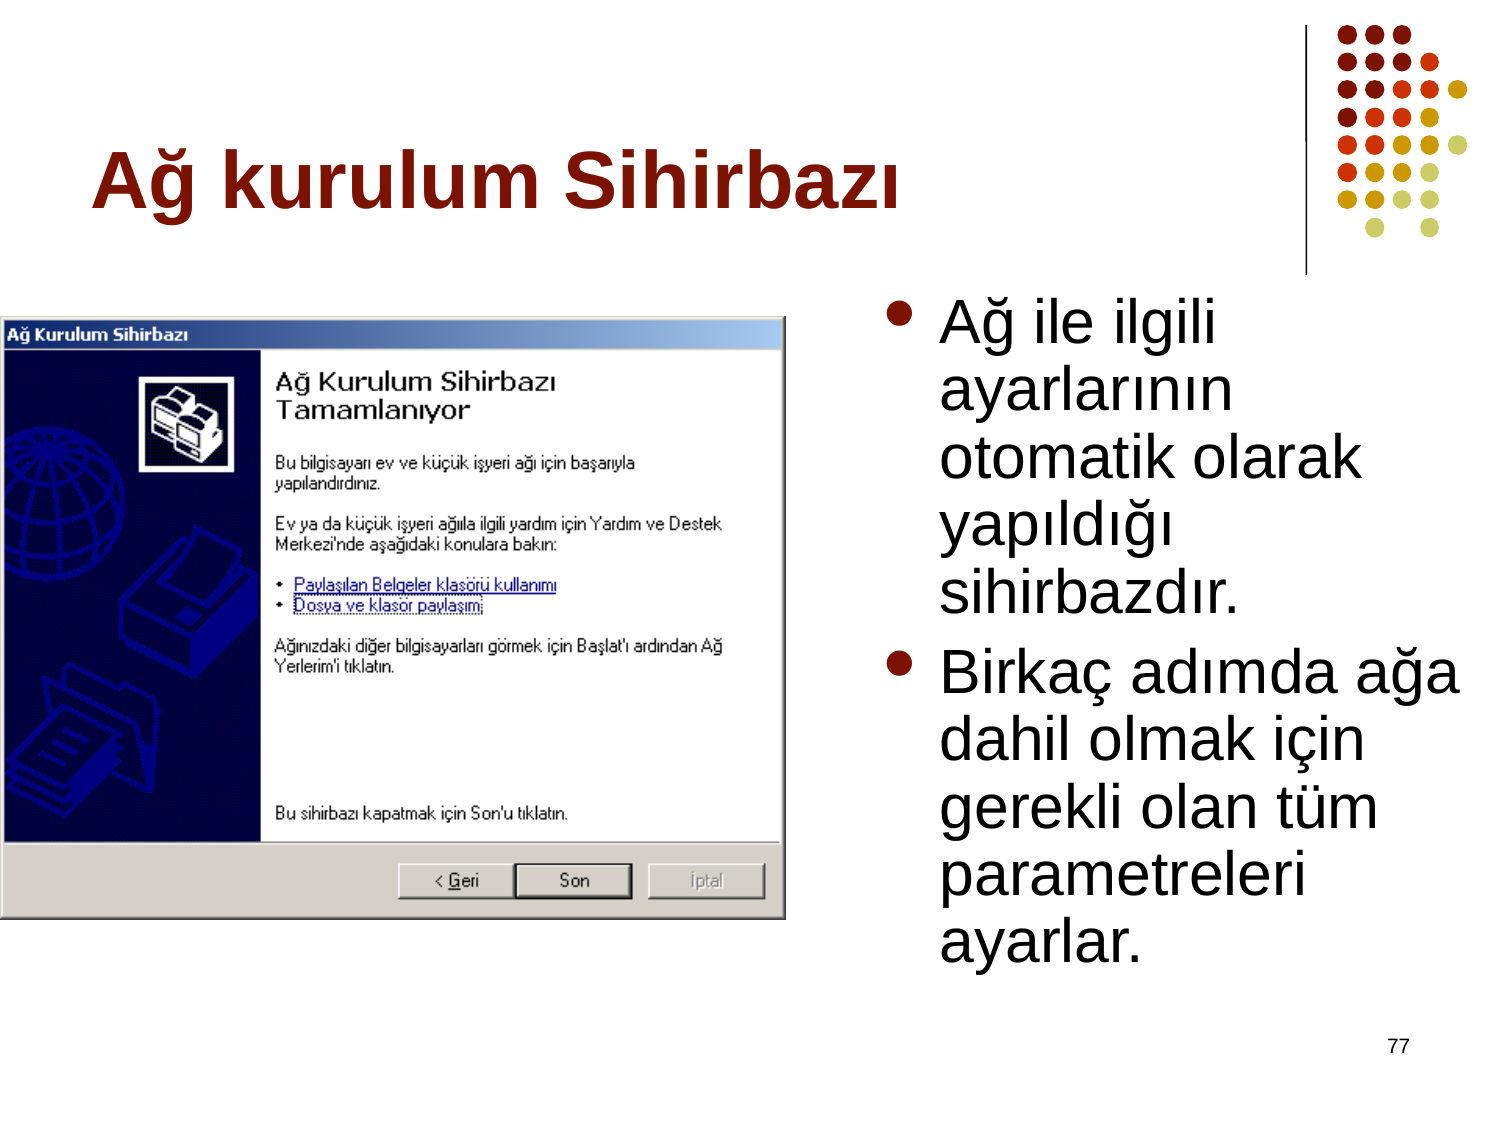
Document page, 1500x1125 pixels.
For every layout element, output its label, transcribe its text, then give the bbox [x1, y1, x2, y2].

list Ağ ile ilgili ayarlarının otomatik olarak yapıldığı sihirbazdır. Birkaç adımda ağa dahil olmak için gerekli olan tüm parametreleri ayarlar. [868, 282, 1500, 1006]
title Ağ kurulum Sihirbazı [75, 20, 1313, 233]
slide_number 77 [1074, 1024, 1426, 1101]
picture [0, 316, 787, 920]
